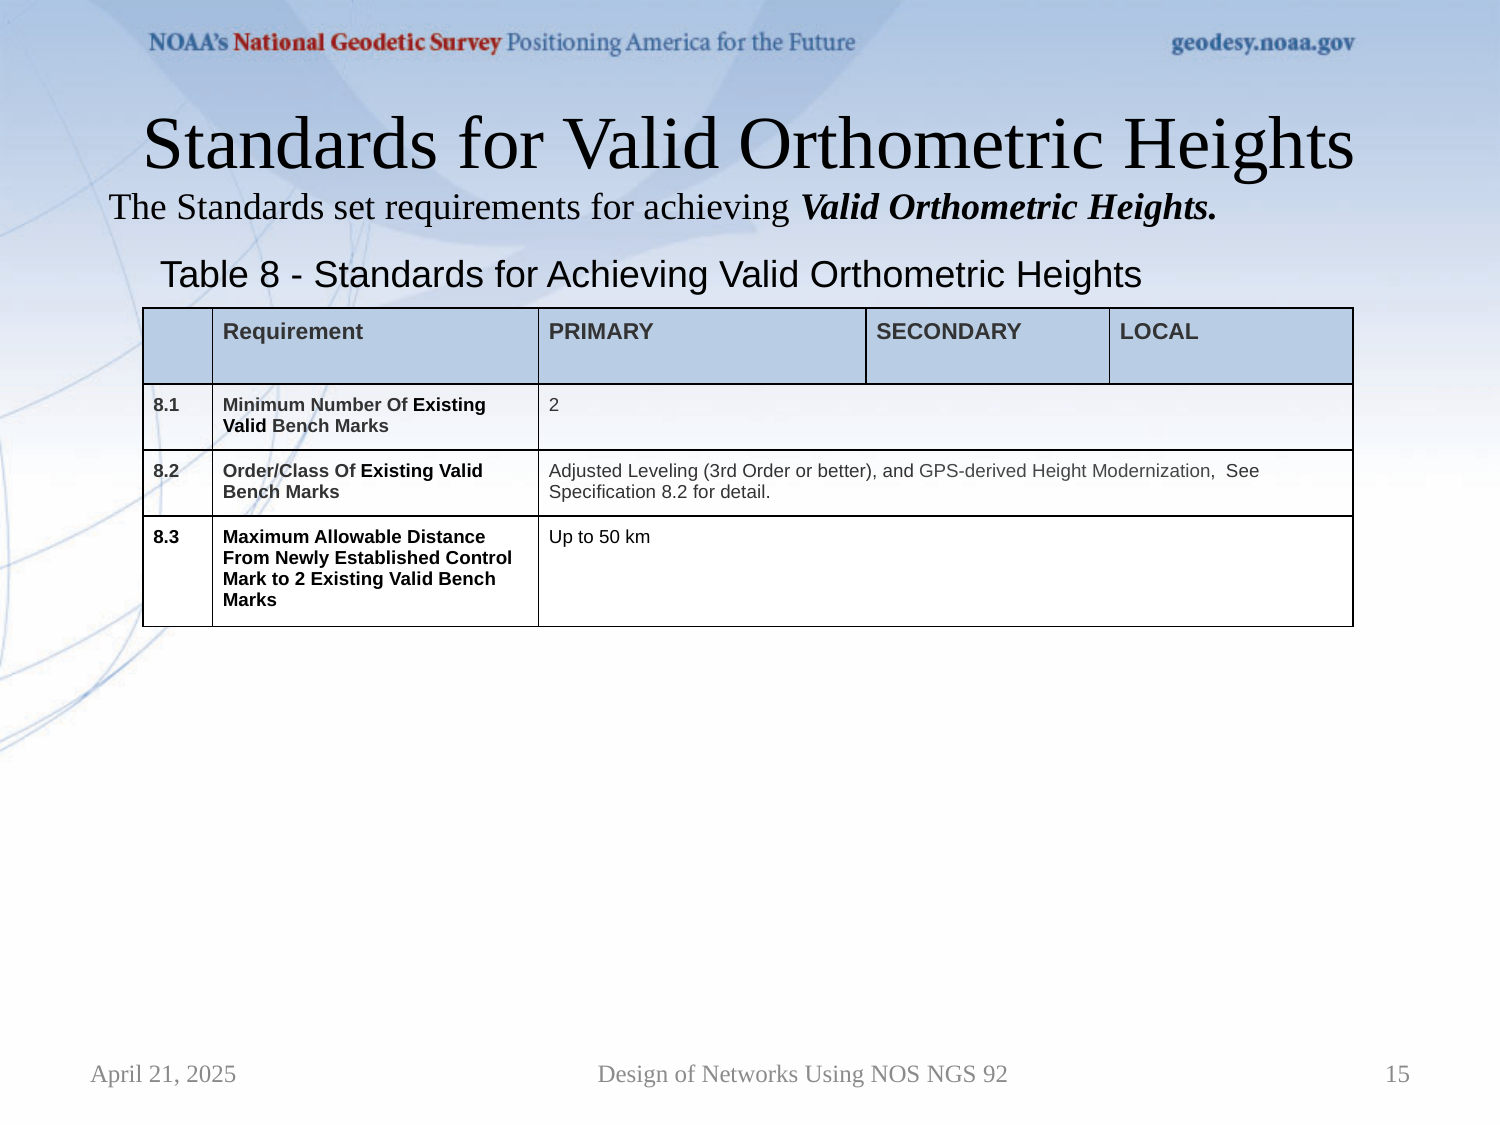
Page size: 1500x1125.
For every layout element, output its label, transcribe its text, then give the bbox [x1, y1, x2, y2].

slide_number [75, 1042, 286, 1103]
table_cell Adjusted Leveling (3rd Order or better), and GPS-derived Height Modernization, See Specification 8.2 for detail. [539, 451, 1352, 515]
title Standards for Valid Orthometric Heights [75, 45, 1425, 233]
table_header SECONDARY [867, 309, 1109, 383]
table_cell Order/Class Of Existing Valid Bench Marks [213, 451, 538, 515]
table_header Requirement [213, 309, 538, 383]
text_box Table 8 - Standards for Achieving Valid Orthometric Heights [144, 243, 1190, 303]
table_cell Maximum Allowable Distance From Newly Established Control Mark to 2 Existing Valid Bench Marks [213, 517, 538, 626]
picture [0, 0, 1500, 1125]
table_cell 8.2 [144, 451, 212, 515]
table_header [144, 309, 212, 383]
table_cell Minimum Number Of Existing Valid Bench Marks [213, 385, 538, 449]
table_header PRIMARY [539, 309, 865, 383]
footer Design of Networks Using NOS NGS 92 [345, 1042, 1267, 1103]
table_cell 2 [539, 385, 1352, 449]
table_header LOCAL [1110, 309, 1352, 383]
table_cell 8.3 [144, 517, 212, 626]
table_cell Up to 50 km [539, 517, 1352, 626]
text_box The Standards set requirements for achieving Valid Orthometric Heights. [93, 174, 1289, 235]
table_cell 8.1 [144, 385, 212, 449]
slide_number 15 [1307, 1042, 1425, 1103]
